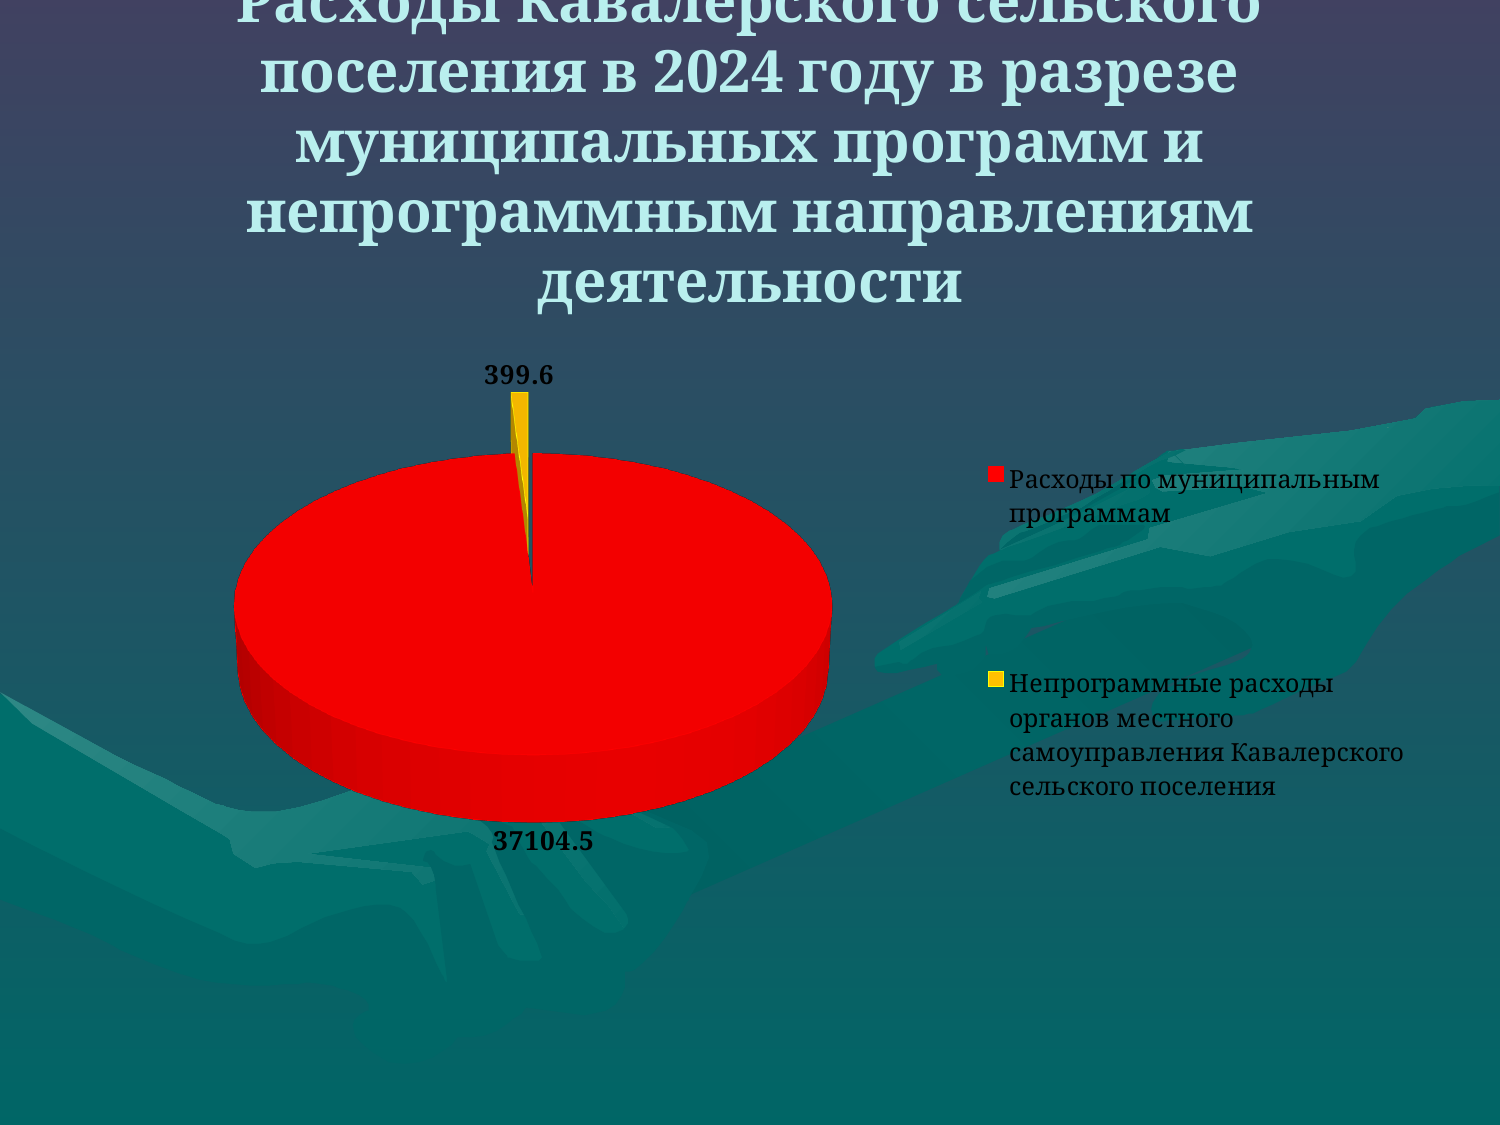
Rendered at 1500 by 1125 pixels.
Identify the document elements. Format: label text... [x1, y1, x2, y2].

chart [87, 255, 1425, 1030]
title Расходы Кавалерского сельского поселения в 2024 году в разрезе муниципальных программ и непрограммным направлениям деятельности [75, 45, 1425, 233]
